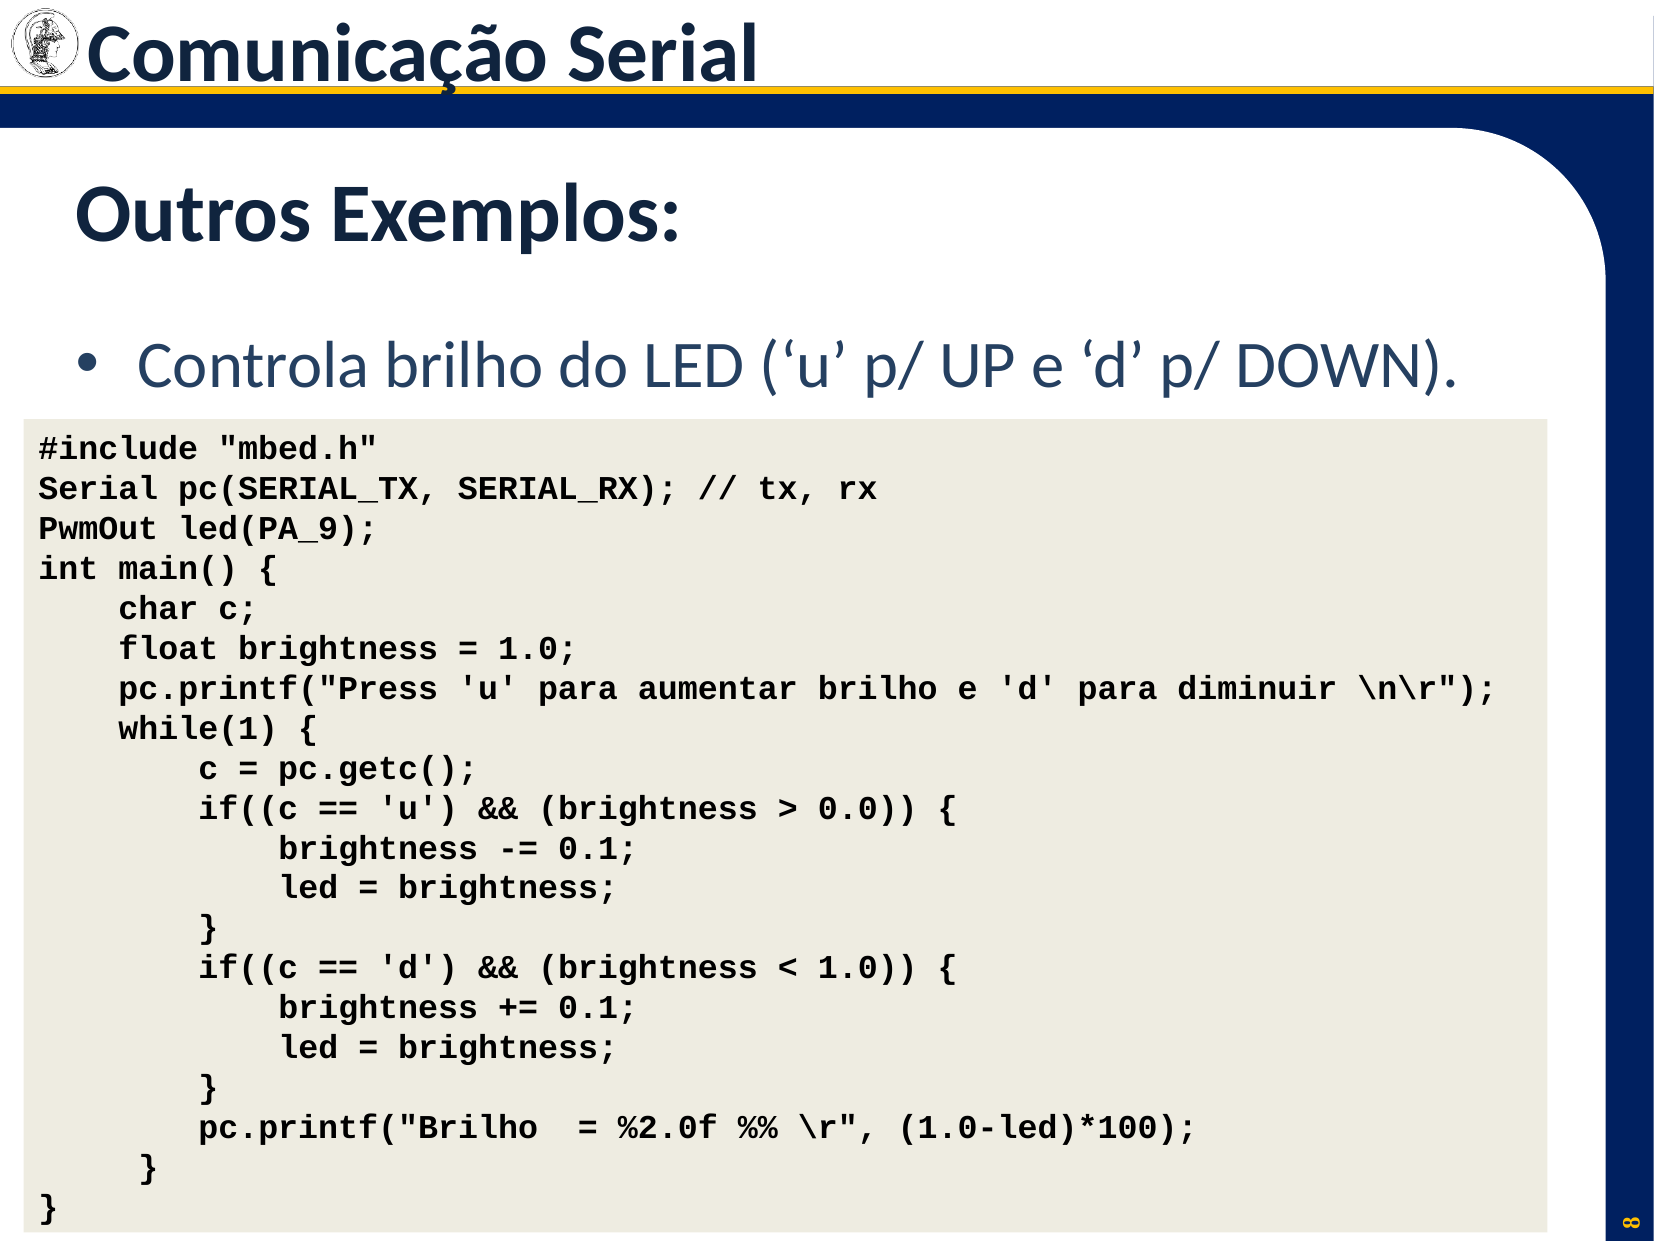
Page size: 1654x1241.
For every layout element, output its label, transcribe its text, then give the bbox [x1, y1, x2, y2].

title Outros Exemplos: [58, 127, 1548, 290]
picture [11, 8, 70, 78]
text_box #include "mbed.h" Serial pc(SERIAL_TX, SERIAL_RX); // tx, rx PwmOut led(PA_9); int main() { char c; float brightness = 1.0; pc.printf("Press 'u' para aumentar brilho e 'd' para diminuir \n\r"); while(1) { c = pc.getc(); if((c == 'u') && (brightness > 0.0)) { brightness -= 0.1; led = brightness; } if((c == 'd') && (brightness < 1.0)) { brightness += 0.1; led = brightness; } pc.printf("Brilho = %2.0f %% \r", (1.0-led)*100); } } [23, 419, 1548, 1233]
list Controla brilho do LED (‘u’ p/ UP e ‘d’ p/ DOWN). [58, 312, 1548, 408]
text_box Comunicação Serial [70, 0, 1560, 97]
